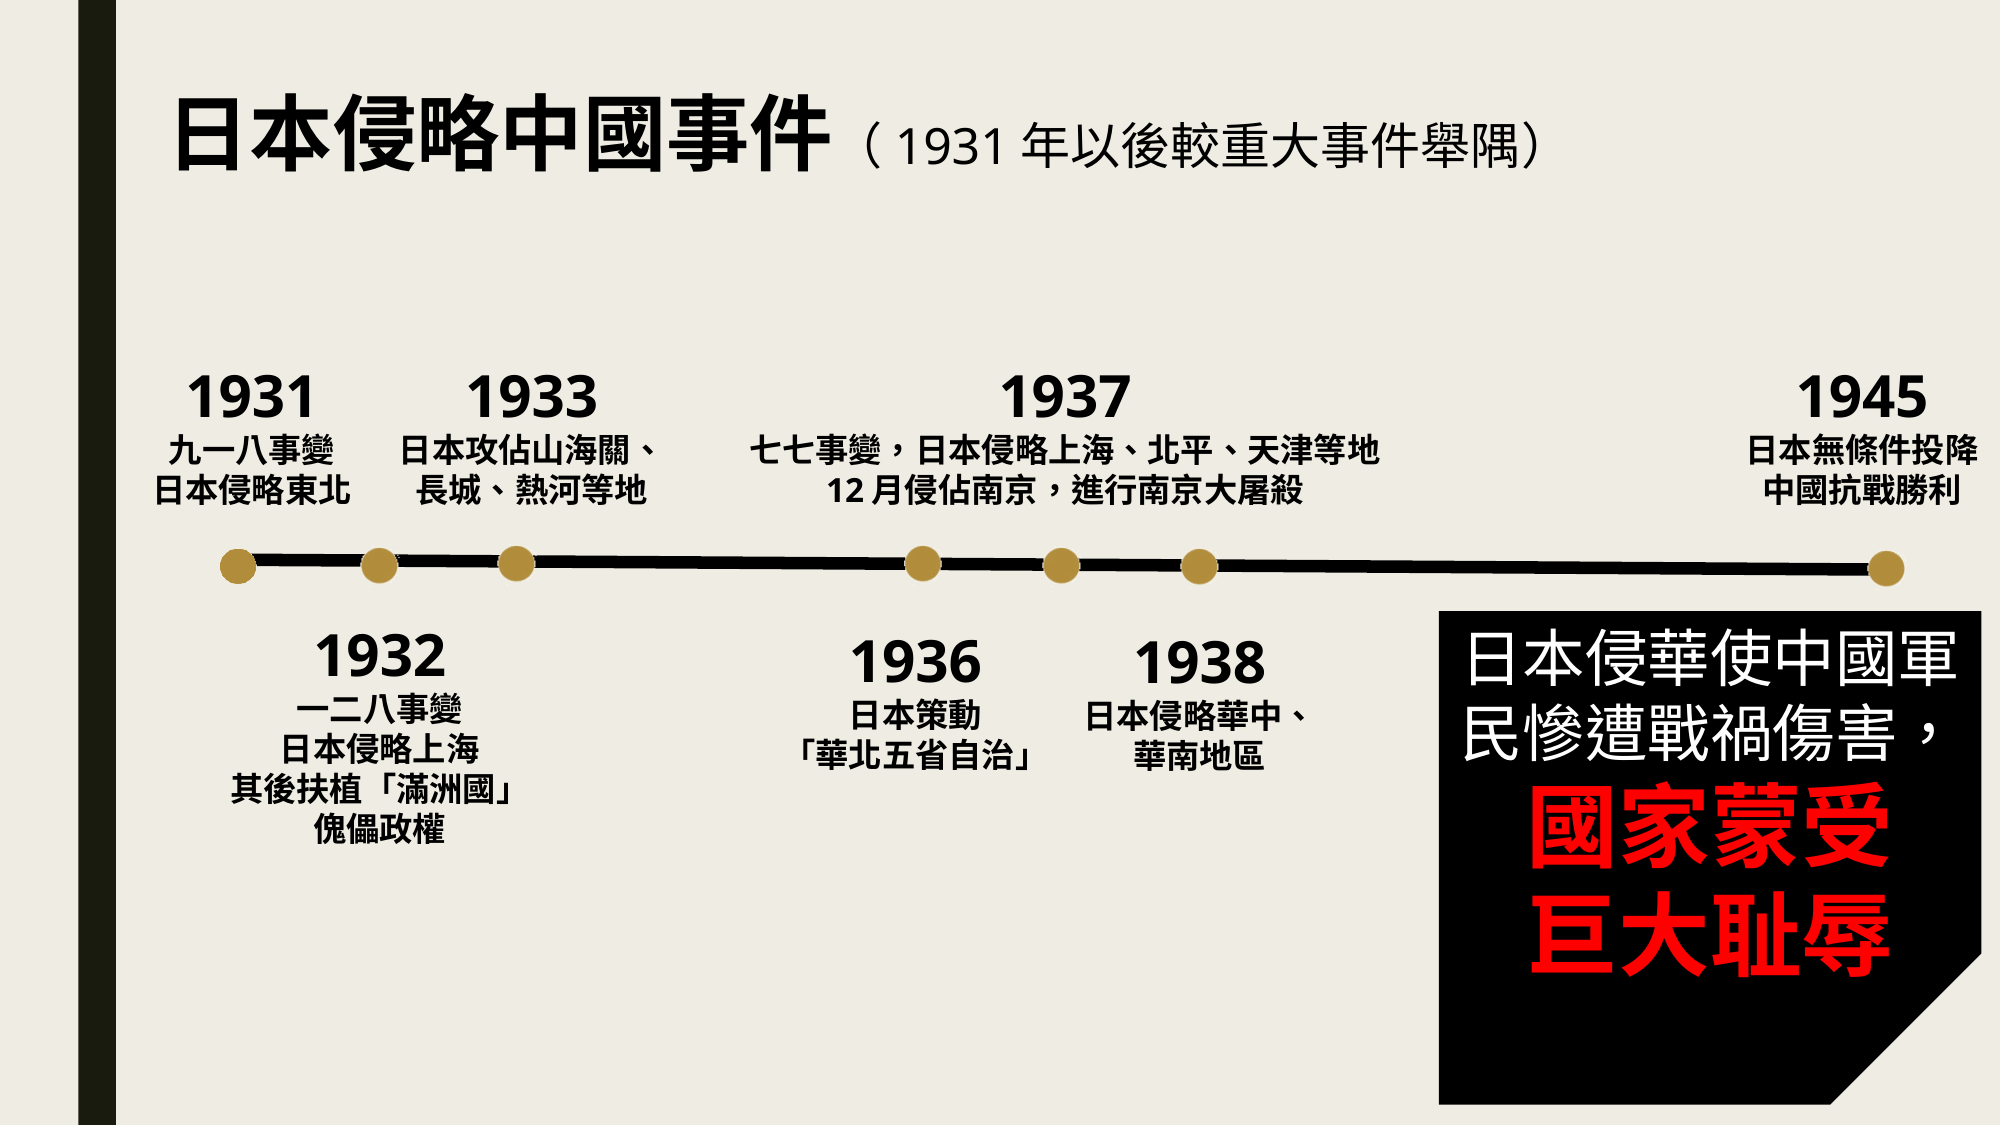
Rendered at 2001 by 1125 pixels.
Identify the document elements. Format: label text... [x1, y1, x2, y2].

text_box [1104, 559, 1158, 570]
picture [475, 516, 559, 613]
text_box 1932 一二八事變 日本侵略上海 其後扶植「滿洲國」 傀儡政權 [215, 611, 545, 856]
picture [338, 518, 422, 615]
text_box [1242, 559, 1845, 570]
text_box 1931 九一八事變 日本侵略東北 [137, 352, 367, 517]
text_box 1937 七七事變，日本侵略上海、北平、天津等地 12月侵佔南京，進行南京大屠殺 [734, 352, 1396, 517]
picture [1845, 521, 1929, 618]
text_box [559, 559, 882, 570]
text_box 日本侵略中國事件（1931年以後較重大事件舉隅） [152, 73, 1603, 189]
text_box 1933 日本攻佔山海關、 長城、熱河等地 [383, 351, 680, 517]
text_box 1945 日本無條件投降 中國抗戰勝利 [1730, 351, 1994, 517]
picture [882, 516, 965, 613]
picture [195, 518, 280, 615]
text_box 1938 日本侵略華中、 華南地區 [1068, 617, 1331, 783]
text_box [280, 559, 338, 570]
text_box 1936 日本策動 「華北五省自治」 [767, 616, 1064, 782]
picture [1158, 519, 1242, 616]
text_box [422, 559, 475, 570]
text_box 日本侵華使中國軍民慘遭戰禍傷害，國家蒙受 巨大耻辱 [1438, 611, 1982, 1105]
picture [1020, 518, 1104, 615]
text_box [965, 559, 1020, 570]
